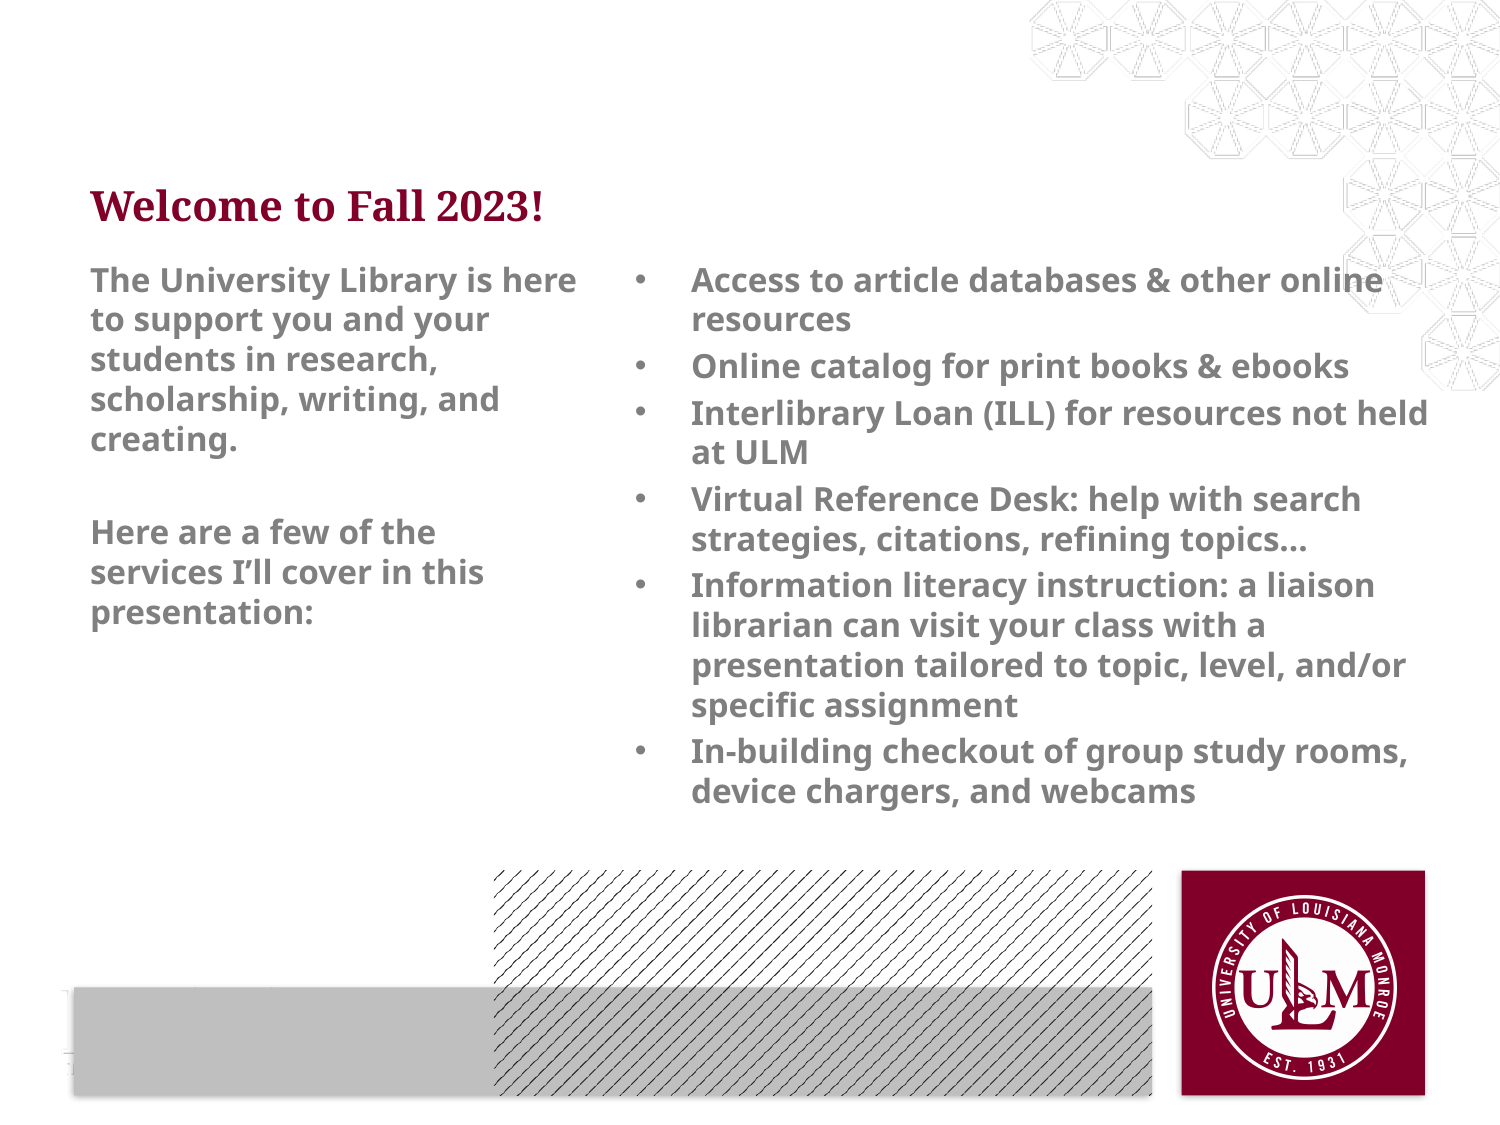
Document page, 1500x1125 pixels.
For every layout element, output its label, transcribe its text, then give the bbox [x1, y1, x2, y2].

list The University Library is here to support you and your students in research, scholarship, writing, and creating. Here are a few of the services I’ll cover in this presentation: [75, 251, 594, 771]
list Access to article databases & other online resources Online catalog for print books & ebooks Interlibrary Loan (ILL) for resources not held at ULM Virtual Reference Desk: help with search strategies, citations, refining topics… Information literacy instruction: a liaison librarian can visit your class with a presentation tailored to topic, level, and/or specific assignment In-building checkout of group study rooms, device chargers, and webcams [619, 251, 1459, 958]
picture [1212, 958, 1397, 1080]
picture [493, 870, 1153, 1096]
title Welcome to Fall 2023! [75, 170, 594, 238]
